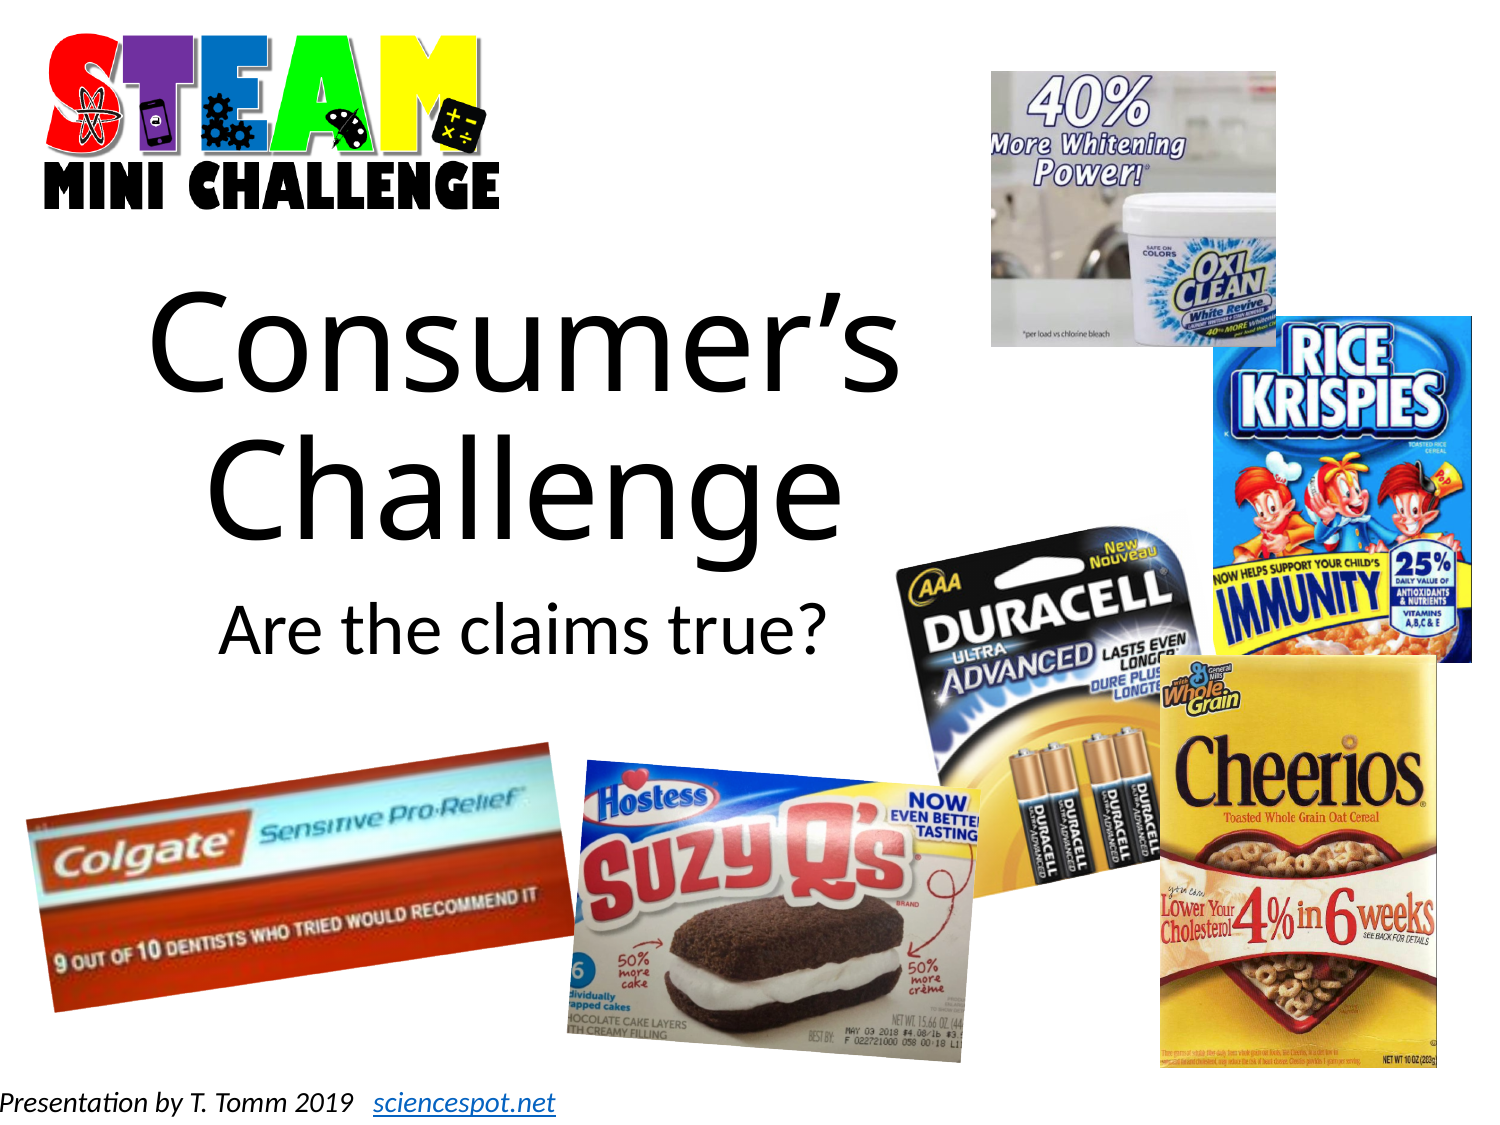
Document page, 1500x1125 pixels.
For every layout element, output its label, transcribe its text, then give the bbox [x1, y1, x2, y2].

subtitle Consumer’s Challenge Are the claims true? [0, 265, 1049, 746]
picture [30, 27, 510, 218]
picture [27, 71, 1472, 1068]
text_box Presentation by T. Tomm 2019 sciencespot.net [0, 1076, 571, 1125]
